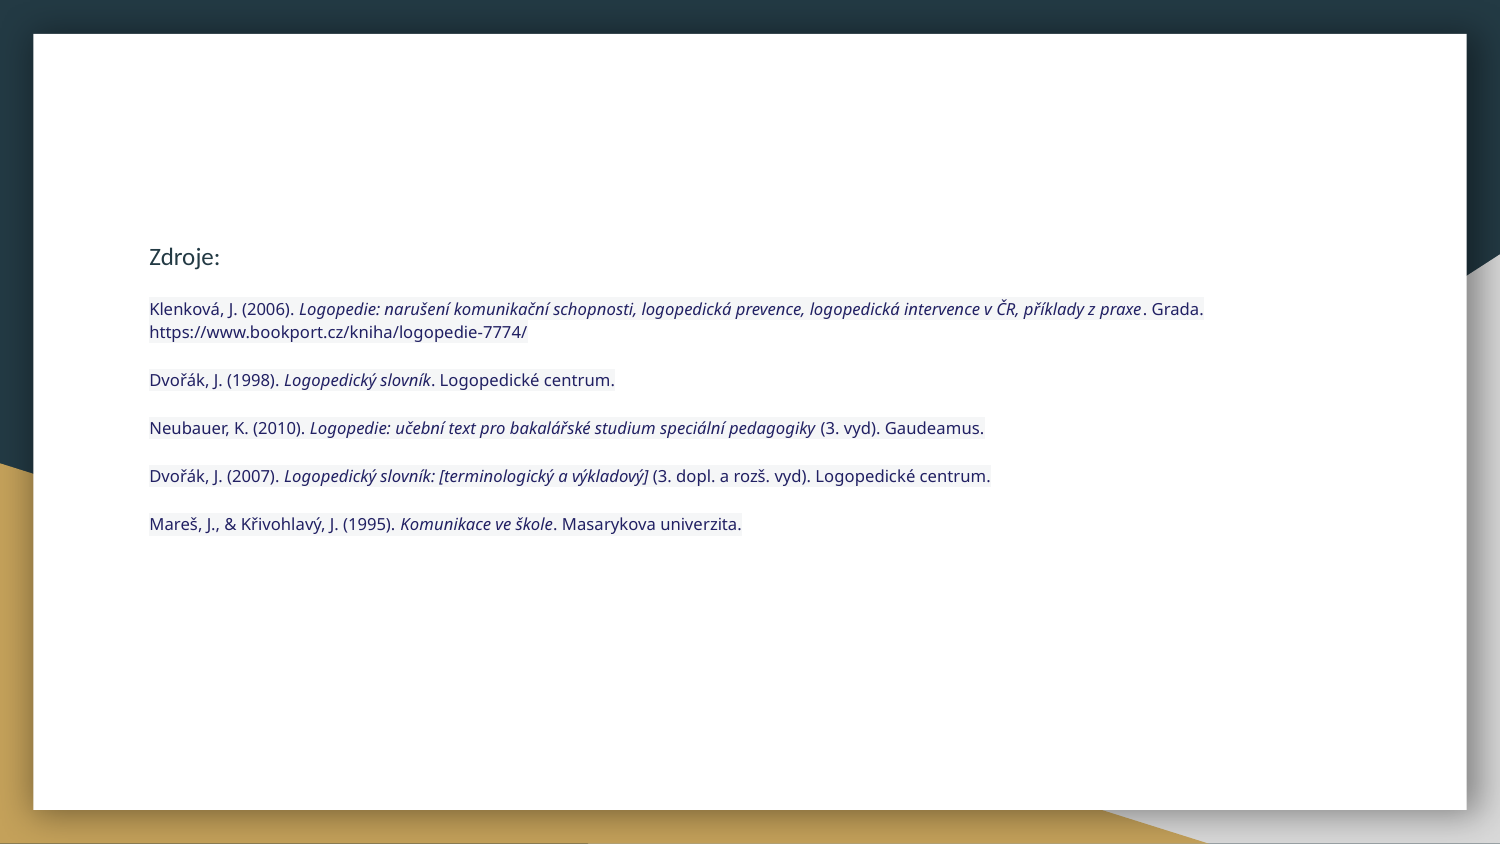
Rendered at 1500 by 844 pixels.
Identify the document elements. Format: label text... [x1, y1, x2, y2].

list Zdroje: Klenková, J. (2006). Logopedie: narušení komunikační schopnosti, logopedická prevence, logopedická intervence v ČR, příklady z praxe. Grada. https://www.bookport.cz/kniha/logopedie-7774/ Dvořák, J. (1998). Logopedický slovník. Logopedické centrum. Neubauer, K. (2010). Logopedie: učební text pro bakalářské studium speciální pedagogiky (3. vyd). Gaudeamus. Dvořák, J. (2007). Logopedický slovník: [terminologický a výkladový] (3. dopl. a rozš. vyd). Logopedické centrum. Mareš, J., & Křivohlavý, J. (1995). Komunikace ve škole. Masarykova univerzita. [134, 221, 1366, 623]
